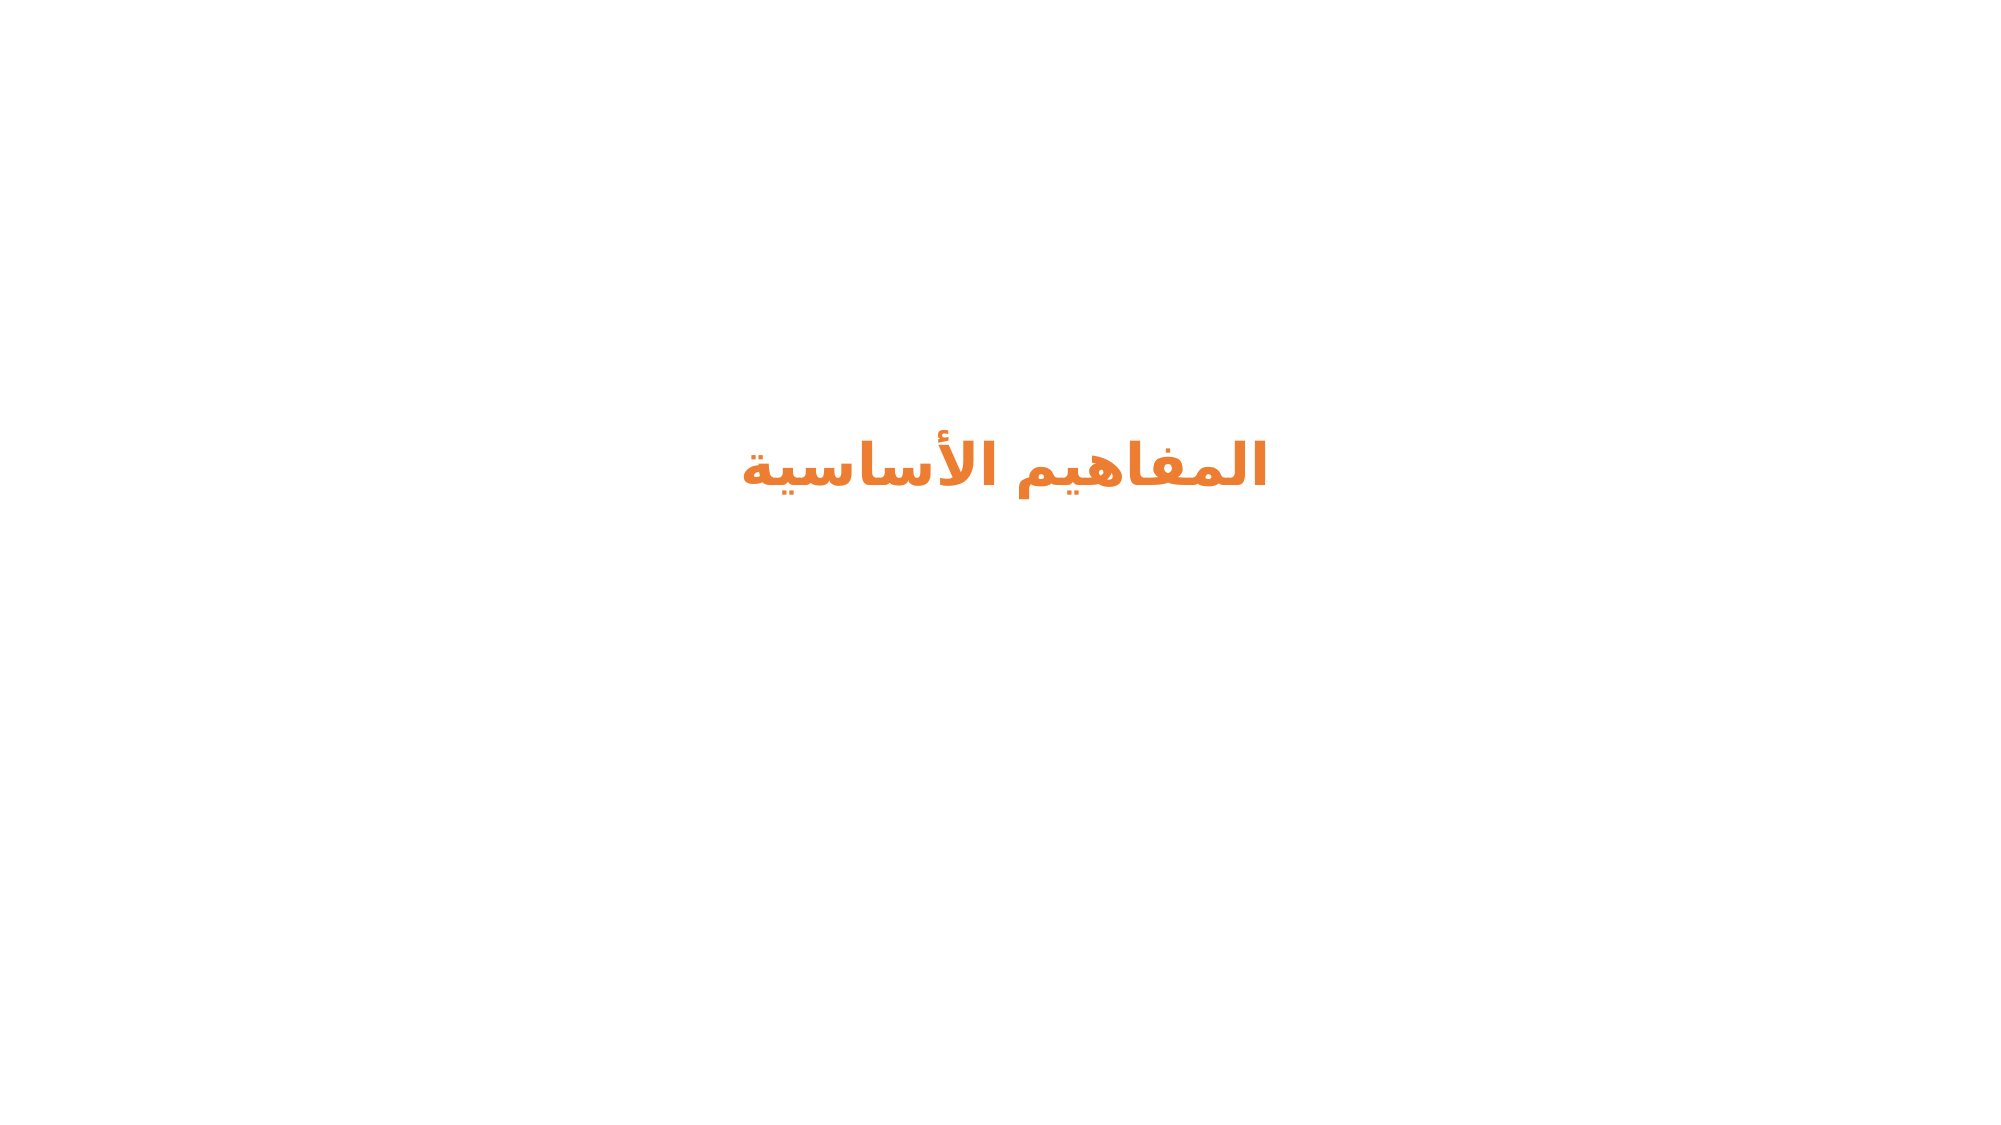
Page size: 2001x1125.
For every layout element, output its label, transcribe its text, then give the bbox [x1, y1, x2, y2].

text_box المفاهيم الأساسية [726, 419, 1286, 575]
